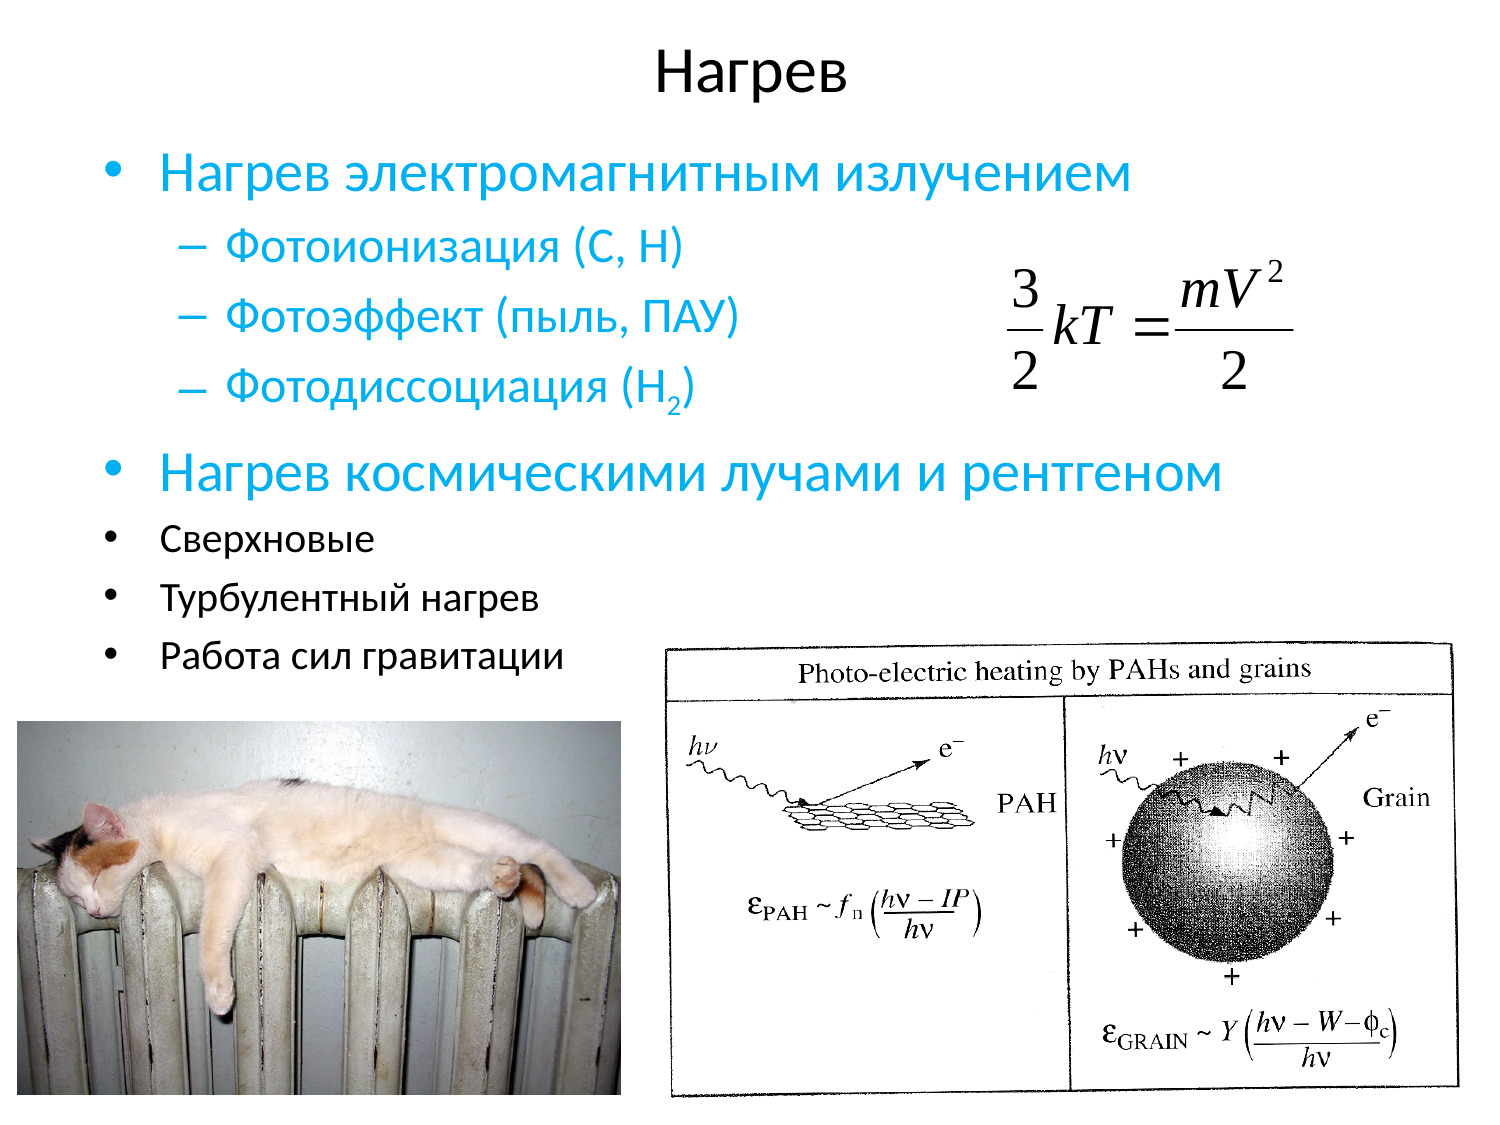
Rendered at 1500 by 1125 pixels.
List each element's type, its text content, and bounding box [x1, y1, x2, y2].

title Нагрев [76, 19, 1427, 114]
list Нагрев электромагнитным излучением Фотоионизация (C, H) Фотоэффект (пыль, ПАУ) Фотодиссоциация (Н2) Нагрев космическими лучами и рентгеном Сверхновые Турбулентный нагрев Работа сил гравитации [88, 125, 1439, 740]
picture [650, 609, 1483, 1108]
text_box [997, 243, 1306, 403]
picture [17, 721, 621, 1096]
